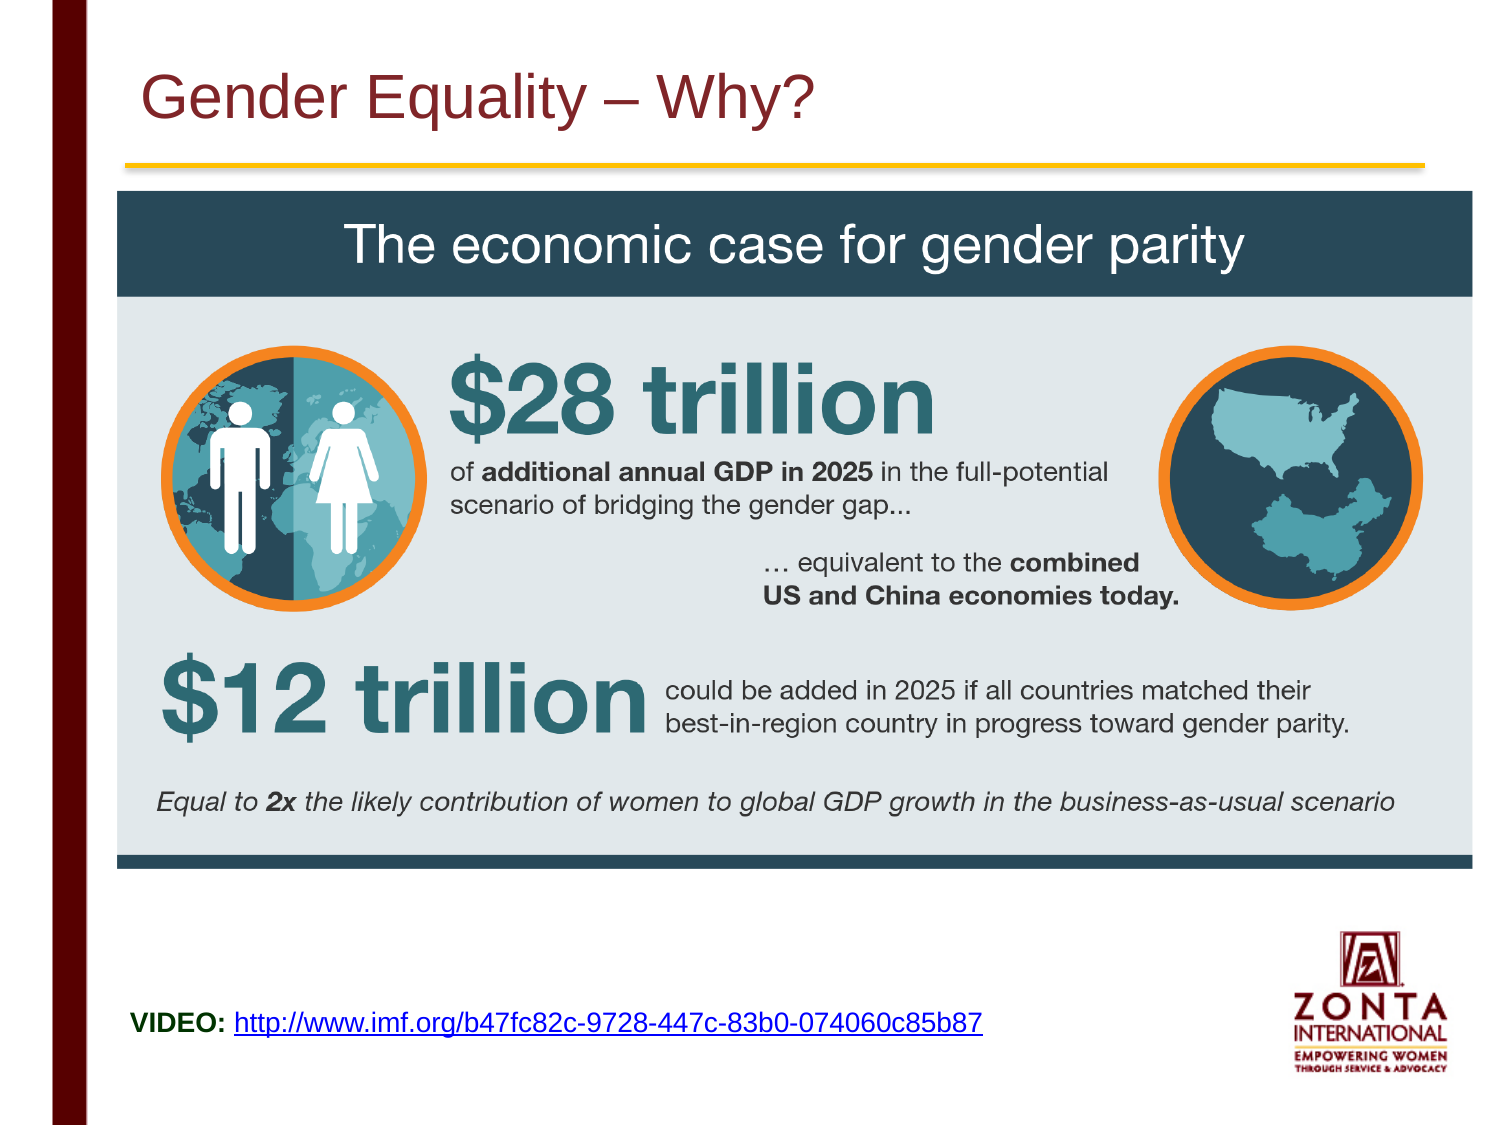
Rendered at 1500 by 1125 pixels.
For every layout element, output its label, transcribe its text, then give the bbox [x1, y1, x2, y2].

title Gender Equality – Why? [125, 45, 1425, 143]
picture [0, 0, 1500, 1125]
text_box VIDEO: http://www.imf.org/b47fc82c-9728-447c-83b0-074060c85b87 [115, 997, 1329, 1046]
